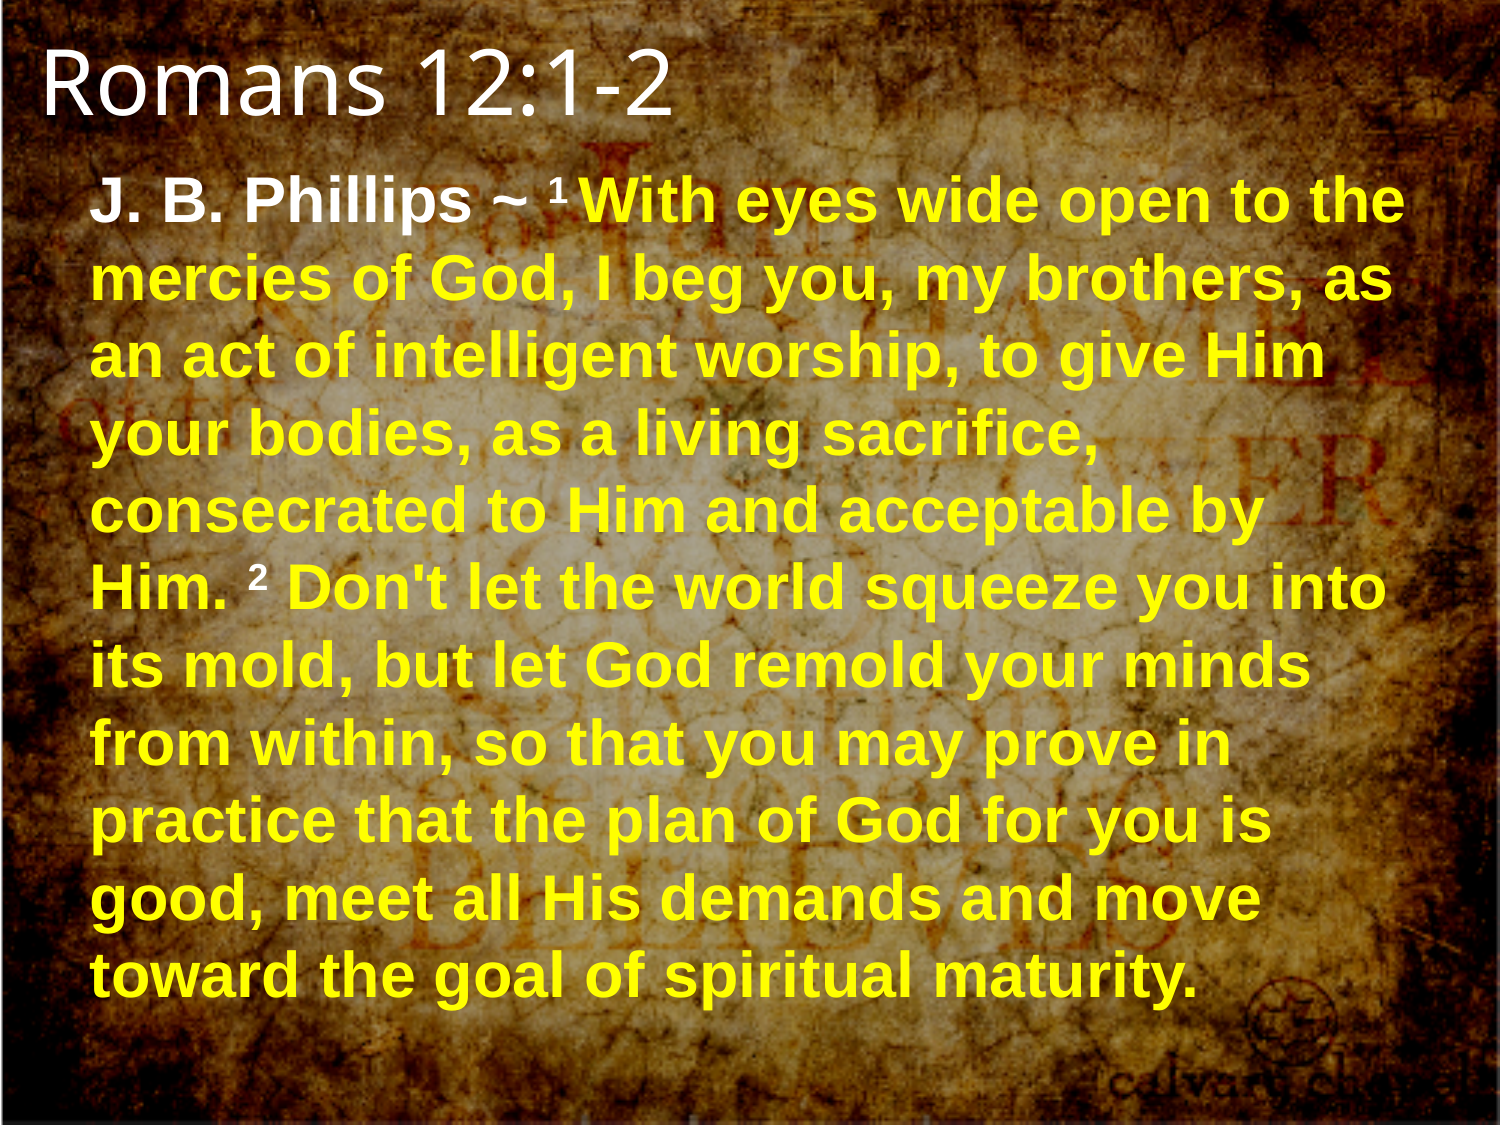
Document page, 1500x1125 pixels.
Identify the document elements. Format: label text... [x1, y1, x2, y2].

text_box J. B. Phillips ~ 1 With eyes wide open to the mercies of God, I beg you, my brothers, as an act of intelligent worship, to give Him your bodies, as a living sacrifice, consecrated to Him and acceptable by Him. 2 Don't let the world squeeze you into its mold, but let God remold your minds from within, so that you may prove in practice that the plan of God for you is good, meet all His demands and move toward the goal of spiritual maturity. [74, 150, 1425, 1018]
picture [0, 0, 1500, 1125]
text_box Romans 12:1-2 [61, 6, 1070, 171]
